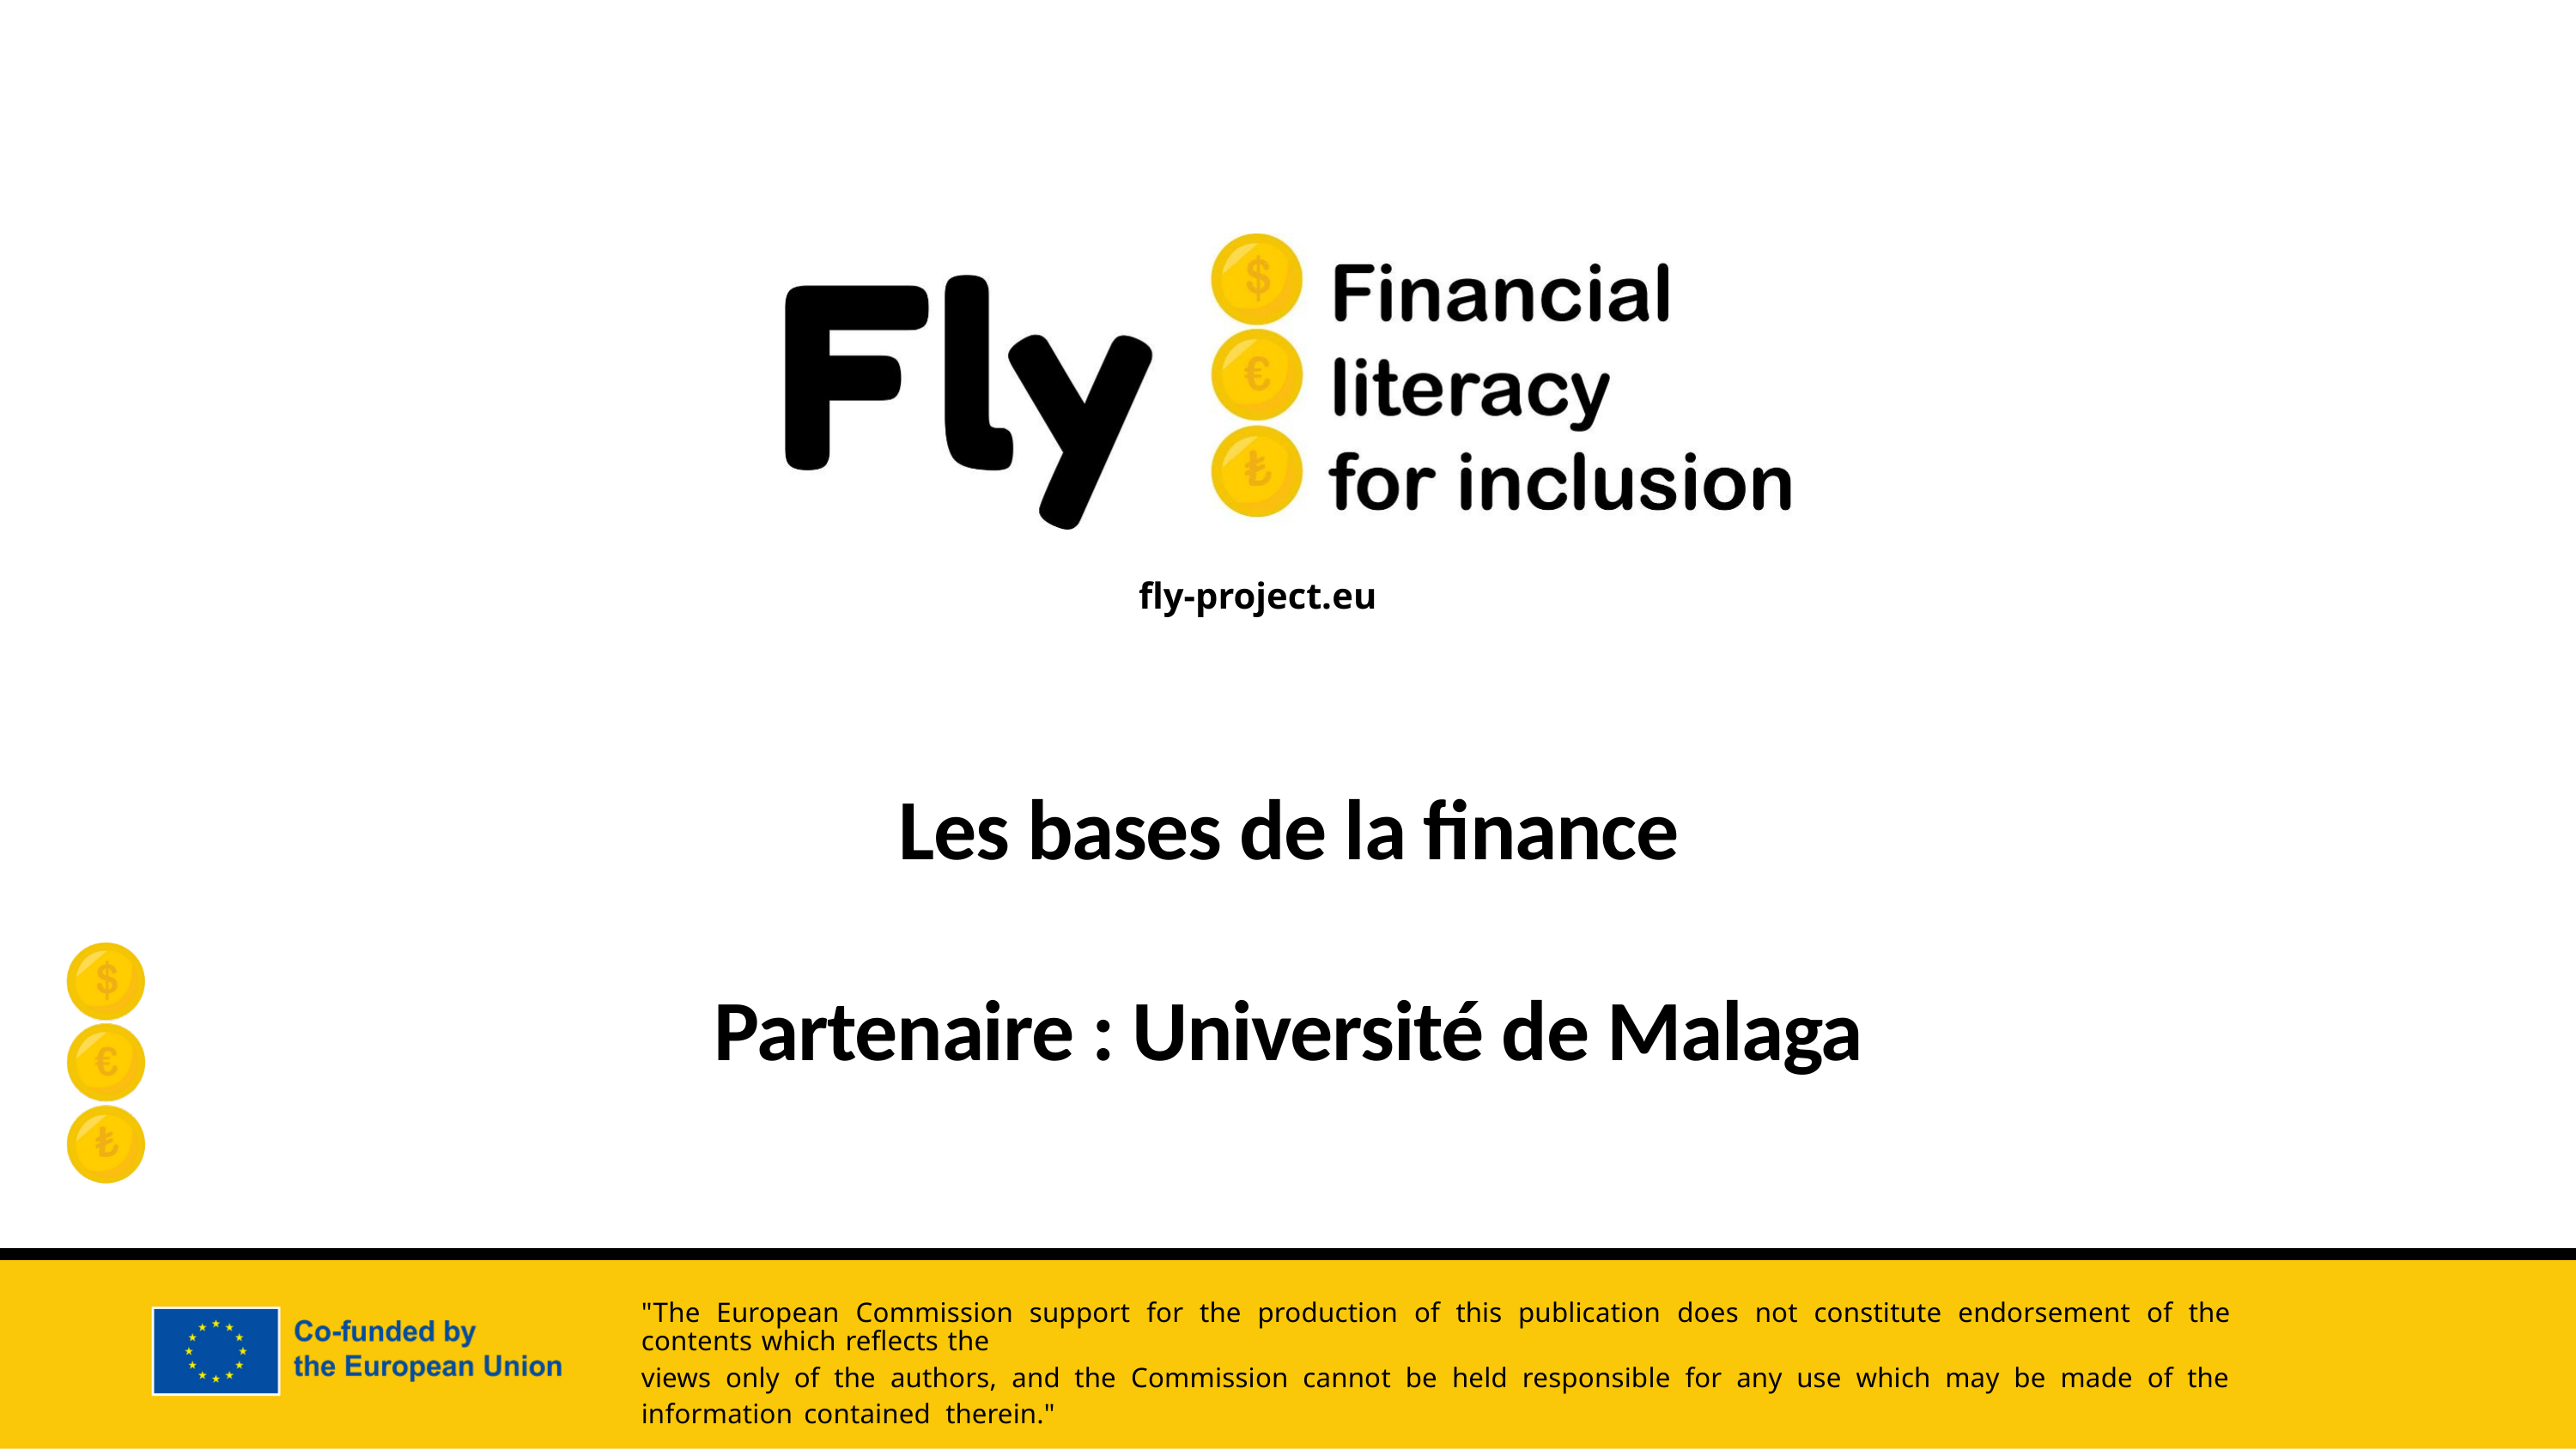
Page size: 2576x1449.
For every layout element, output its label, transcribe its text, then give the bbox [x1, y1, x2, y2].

picture [55, 943, 150, 1194]
picture [149, 1304, 593, 1399]
text_box Les bases de la finance Partenaire : Université de Malaga [456, 767, 2120, 1180]
picture [784, 233, 1792, 530]
